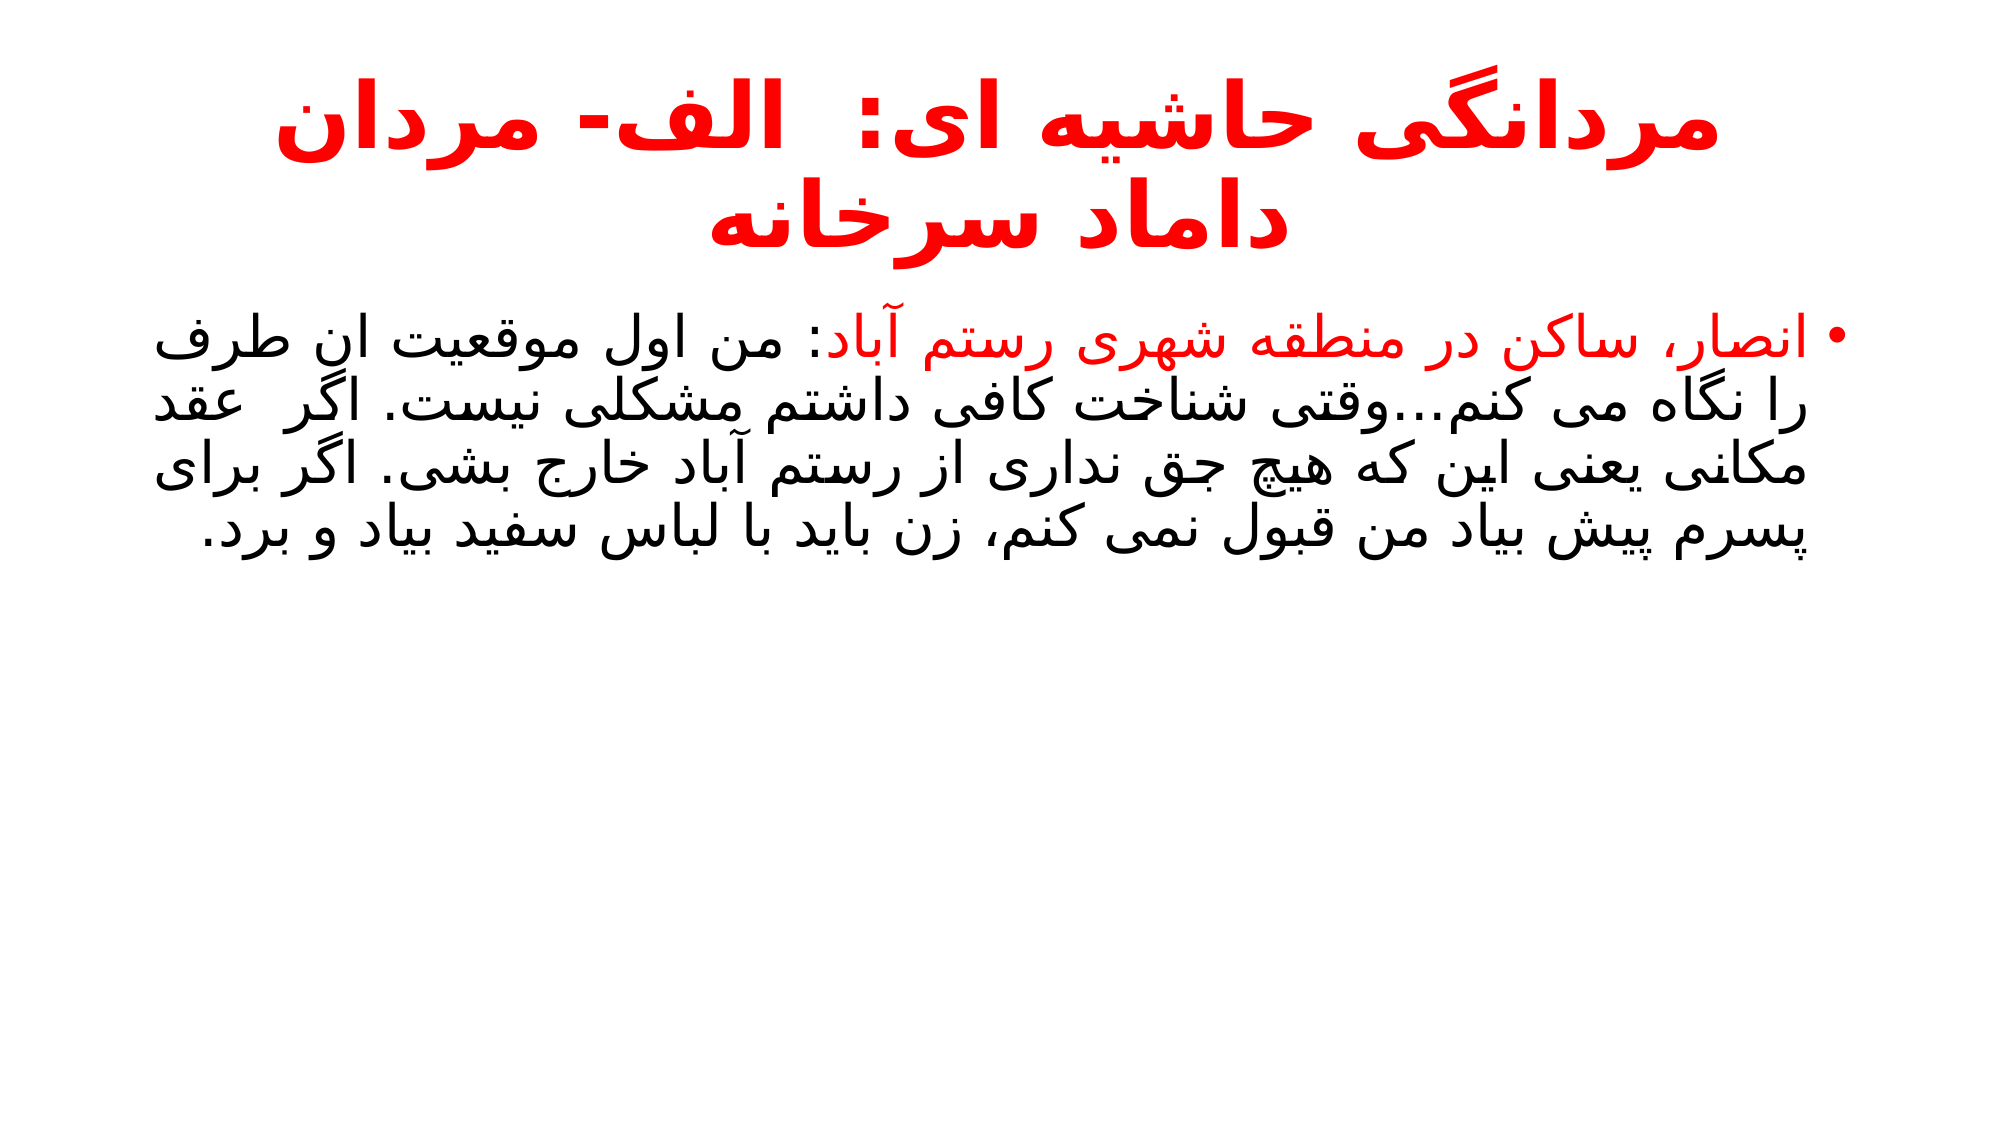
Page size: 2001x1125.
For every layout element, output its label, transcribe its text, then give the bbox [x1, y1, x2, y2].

title مردانگی حاشیه ای: الف- مردان داماد سرخانه [137, 59, 1863, 278]
list انصار، ساکن در منطقه شهری رستم آباد: من اول موقعیت ان طرف را نگاه می کنم...وقتی شناخت کافی داشتم مشکلی نیست. اگر عقد مکانی یعنی این که هیچ جق نداری از رستم آباد خارج بشی. اگر برای پسرم پیش بیاد من قبول نمی کنم، زن باید با لباس سفید بیاد و برد. [137, 299, 1863, 1014]
